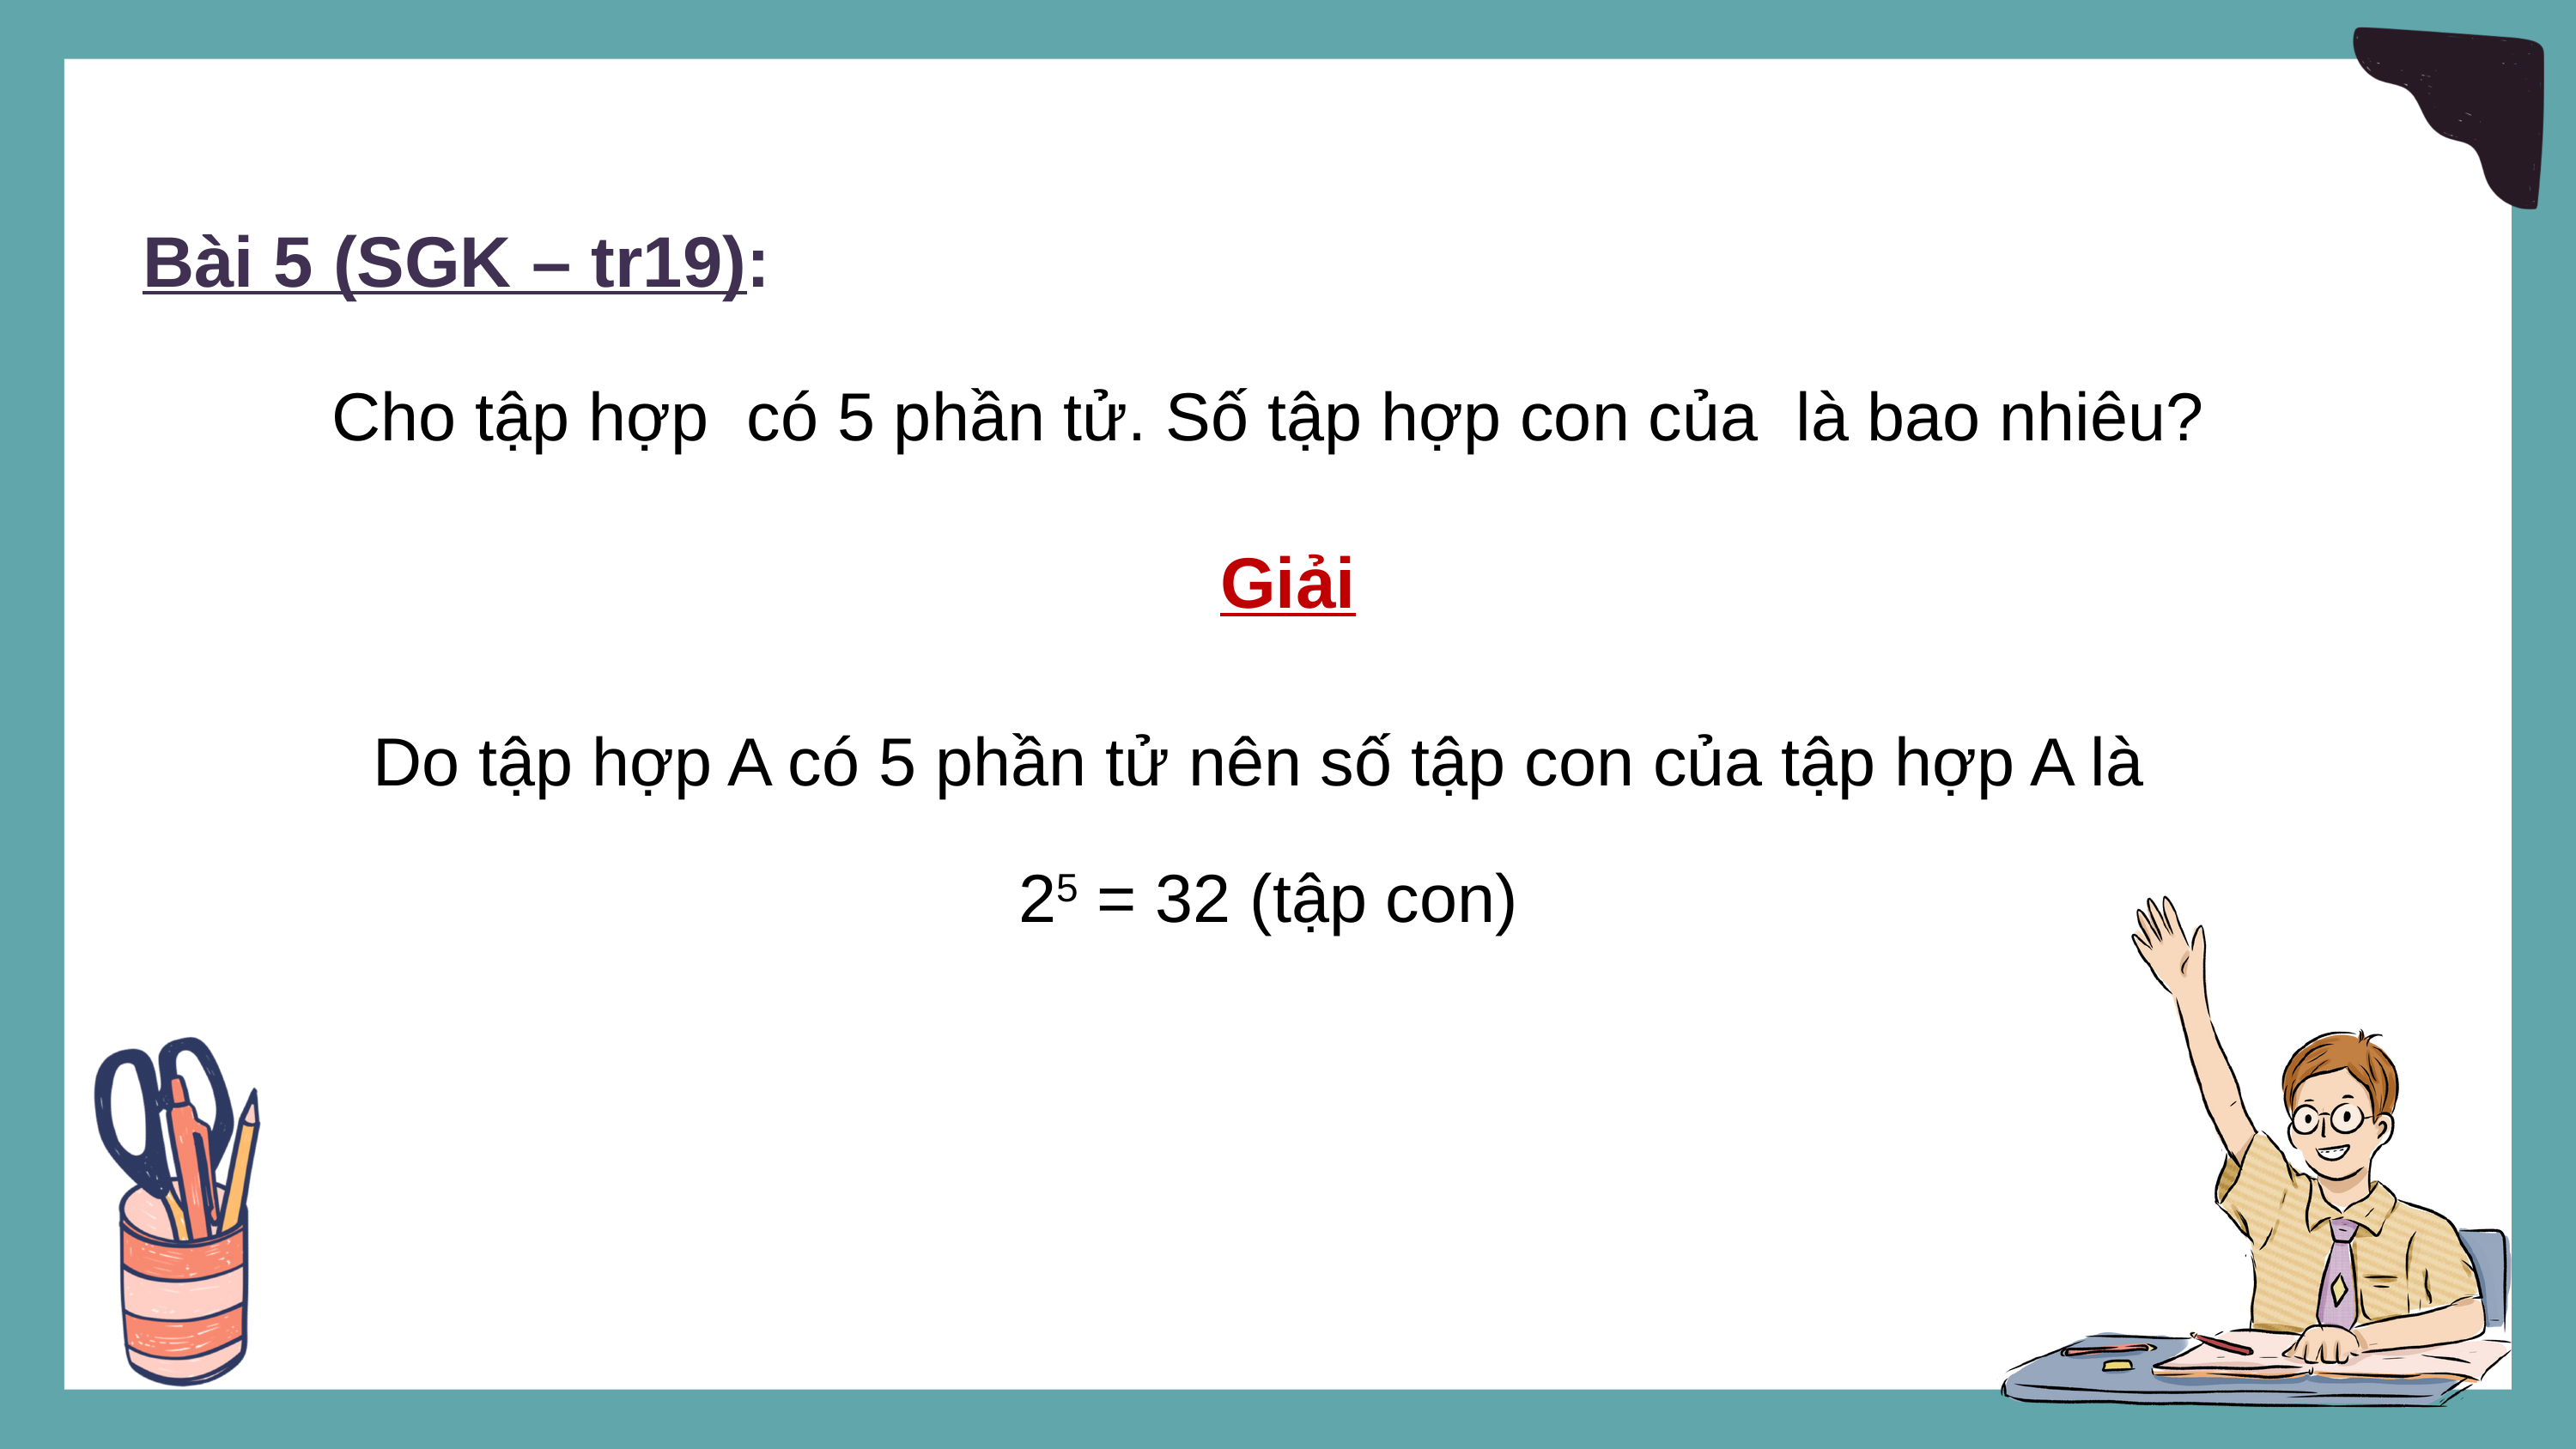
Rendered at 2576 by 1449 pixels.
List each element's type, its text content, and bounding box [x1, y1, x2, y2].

text_box [64, 58, 2512, 1390]
text_box Giải [1180, 530, 1395, 629]
picture [1996, 894, 2512, 1408]
text_box Do tập hợp A có 5 phần tử nên số tập con của tập hợp A là 25 = 32 (tập con) [360, 670, 2177, 943]
picture [2351, 21, 2544, 215]
picture [19, 1001, 336, 1422]
text_box Bài 5 (SGK – tr19): [130, 166, 2352, 308]
